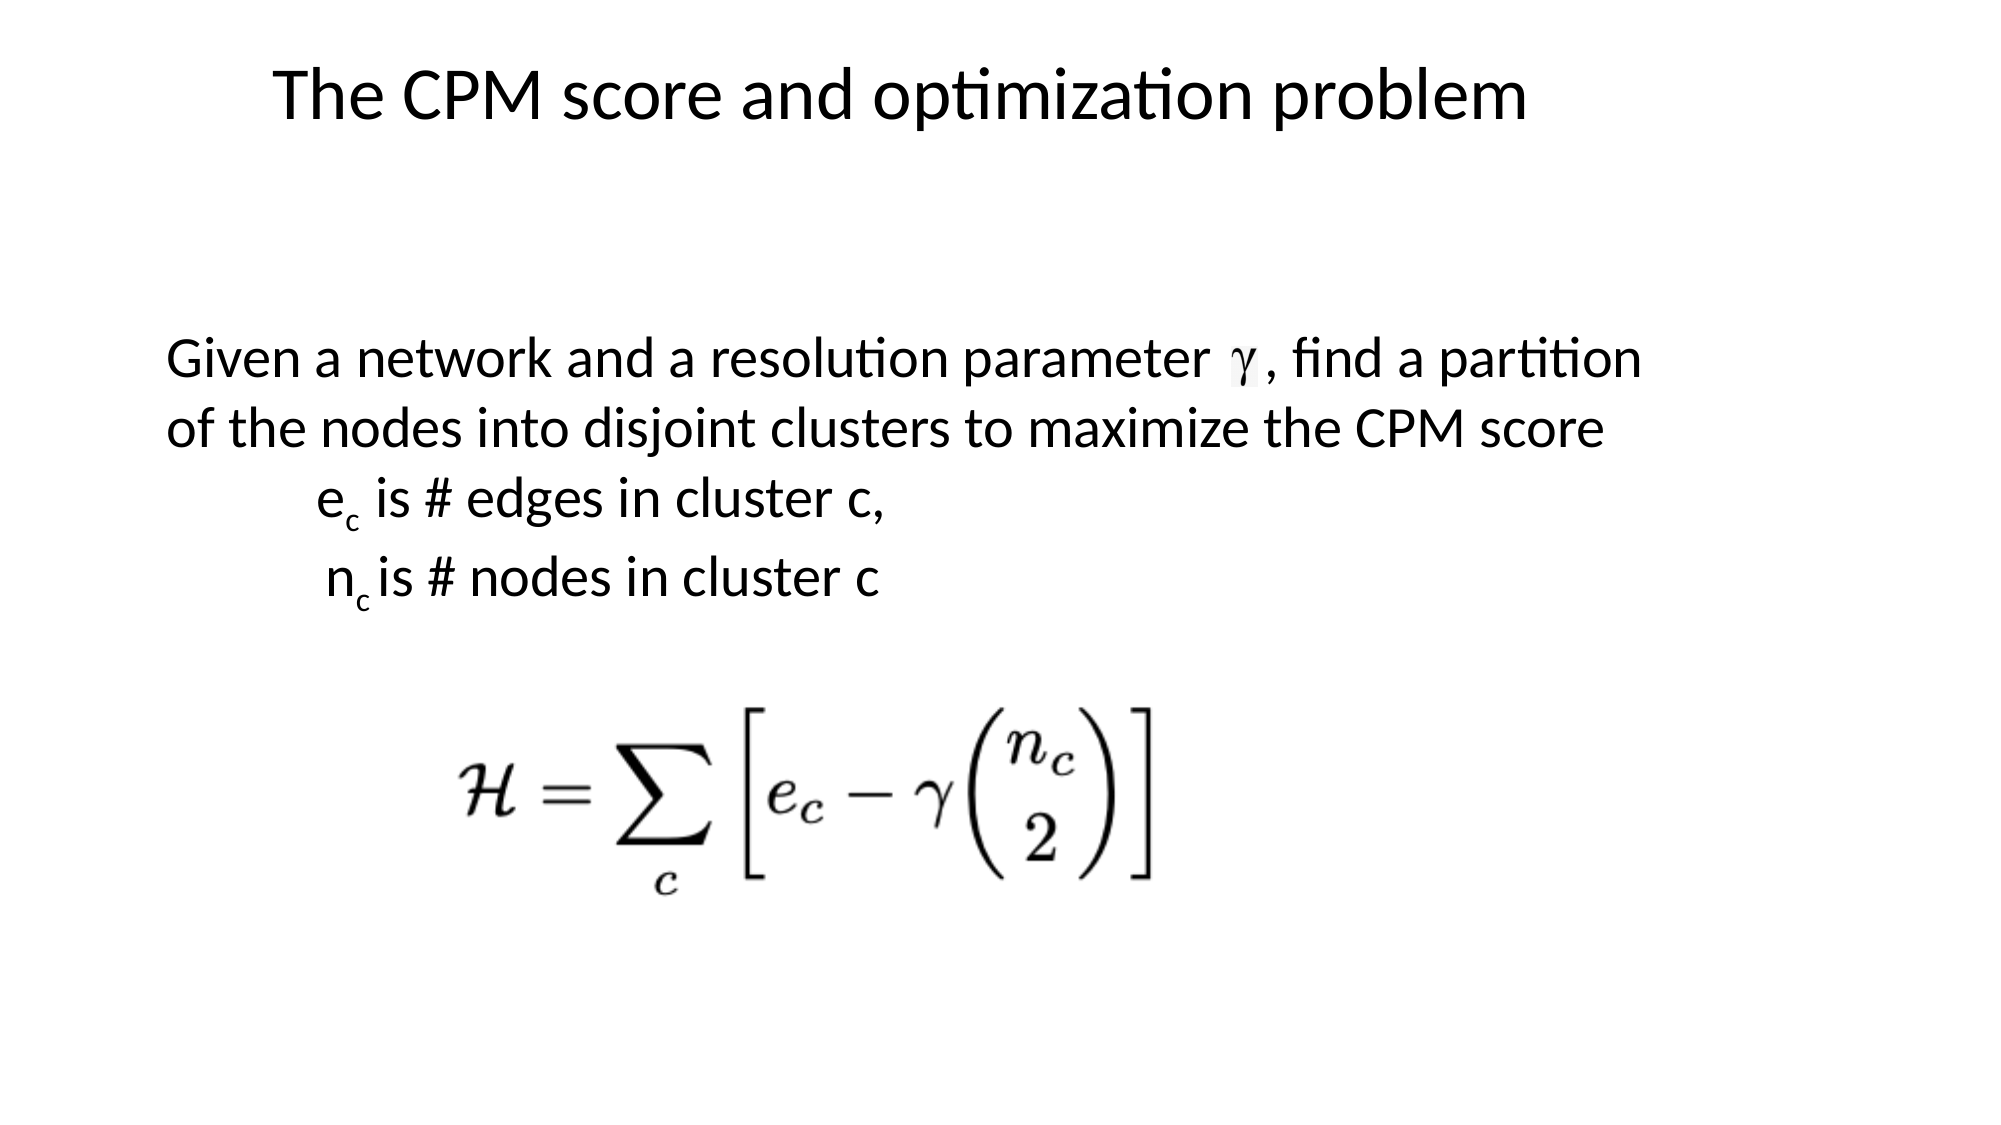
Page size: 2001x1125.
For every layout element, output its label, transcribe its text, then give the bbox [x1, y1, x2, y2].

picture [1231, 346, 1258, 387]
text_box The CPM score and optimization problem [257, 36, 1743, 142]
text_box Given a network and a resolution parameter , find a partition of the nodes into disjoint clusters to maximize the CPM score ec is # edges in cluster c, nc is # nodes in cluster c [151, 311, 1712, 626]
picture [380, 690, 1258, 925]
